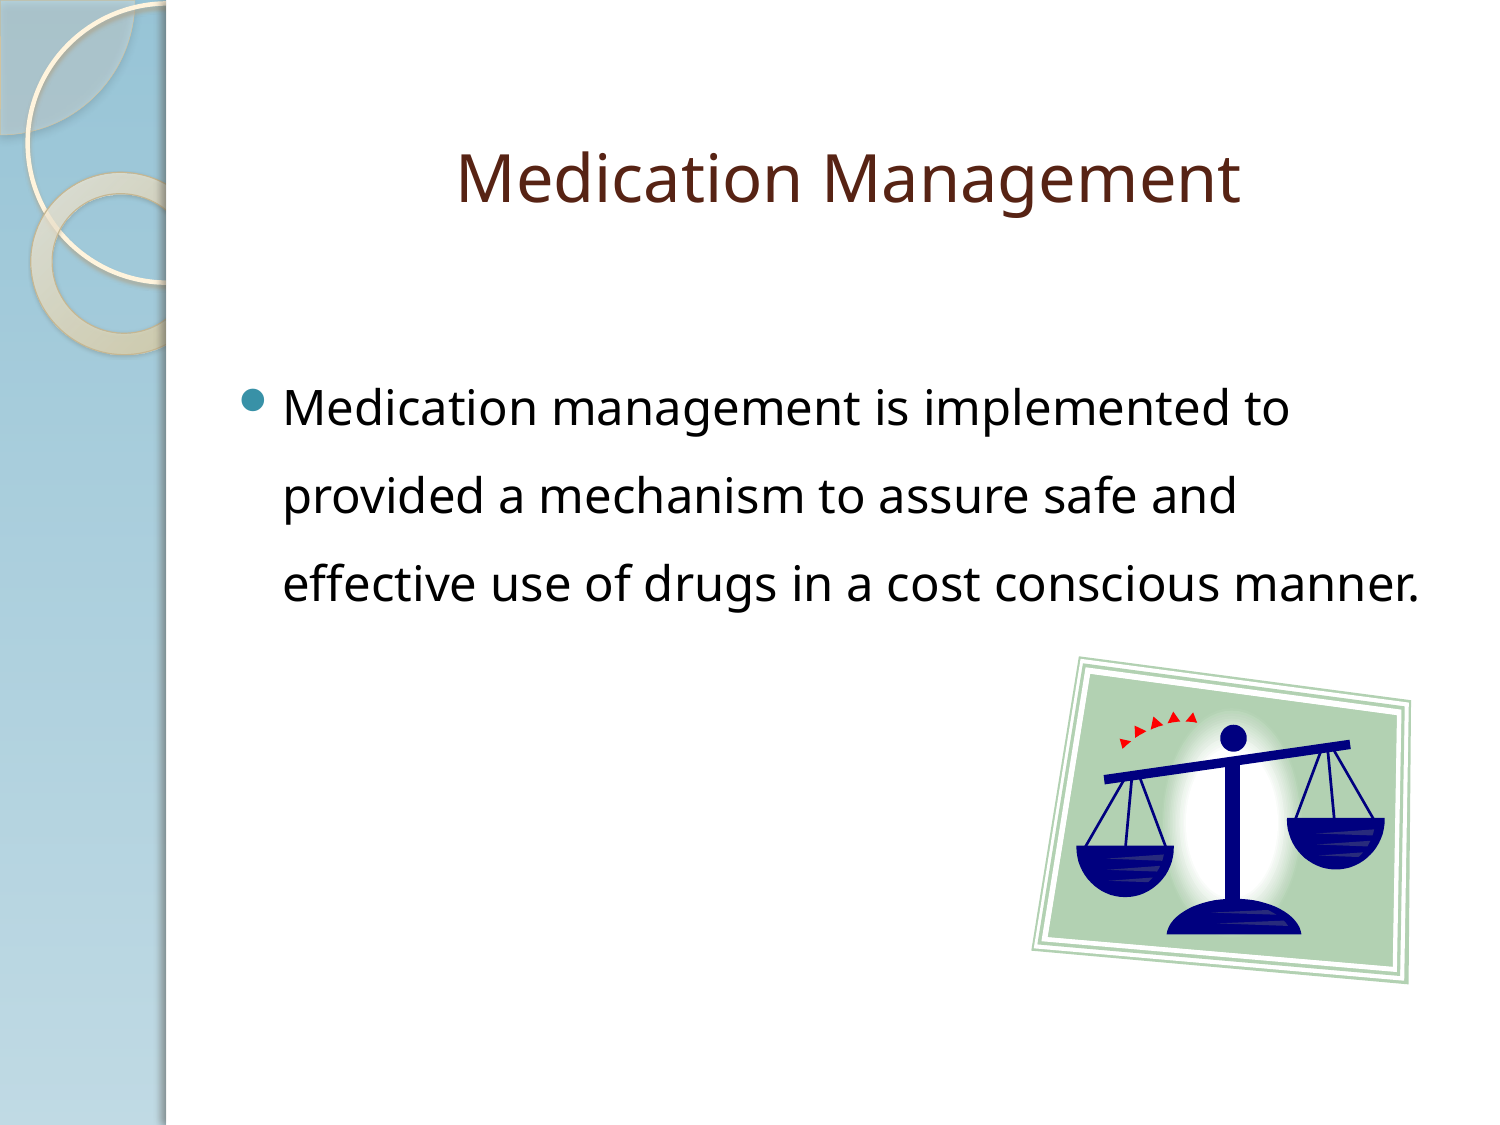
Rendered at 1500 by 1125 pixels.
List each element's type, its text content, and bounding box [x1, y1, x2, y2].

picture [1031, 655, 1412, 985]
title Medication Management [234, 82, 1465, 270]
list Medication management is implemented to provided a mechanism to assure safe and effective use of drugs in a cost conscious manner. [210, 339, 1441, 647]
